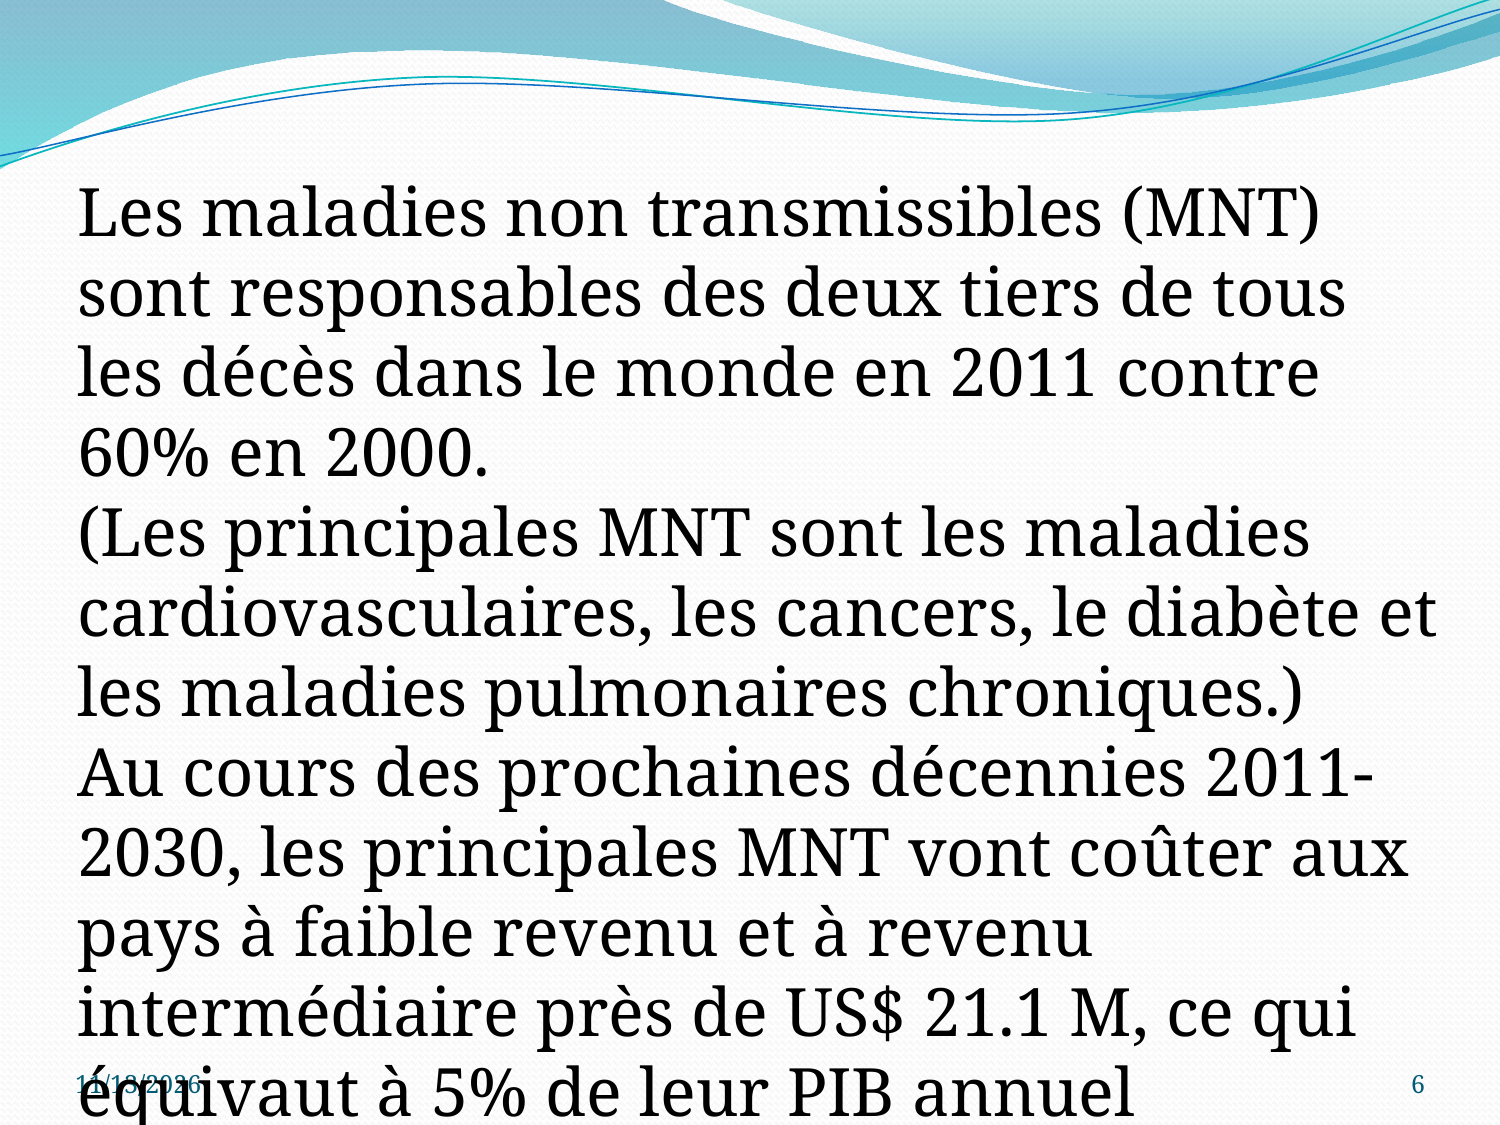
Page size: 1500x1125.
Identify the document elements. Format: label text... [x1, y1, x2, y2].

footer [437, 1042, 988, 1103]
text_box Les maladies non transmissibles (MNT) sont responsables des deux tiers de tous les décès dans le monde en 2011 contre 60% en 2000. (Les principales MNT sont les maladies cardiovasculaires, les cancers, le diabète et les maladies pulmonaires chroniques.) Au cours des prochaines décennies 2011-2030, les principales MNT vont coûter aux pays à faible revenu et à revenu intermédiaire près de US$ 21.1 M, ce qui équivaut à 5% de leur PIB annuel [62, 162, 1463, 1125]
slide_number 6 [1299, 1042, 1425, 1103]
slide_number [75, 1042, 425, 1103]
